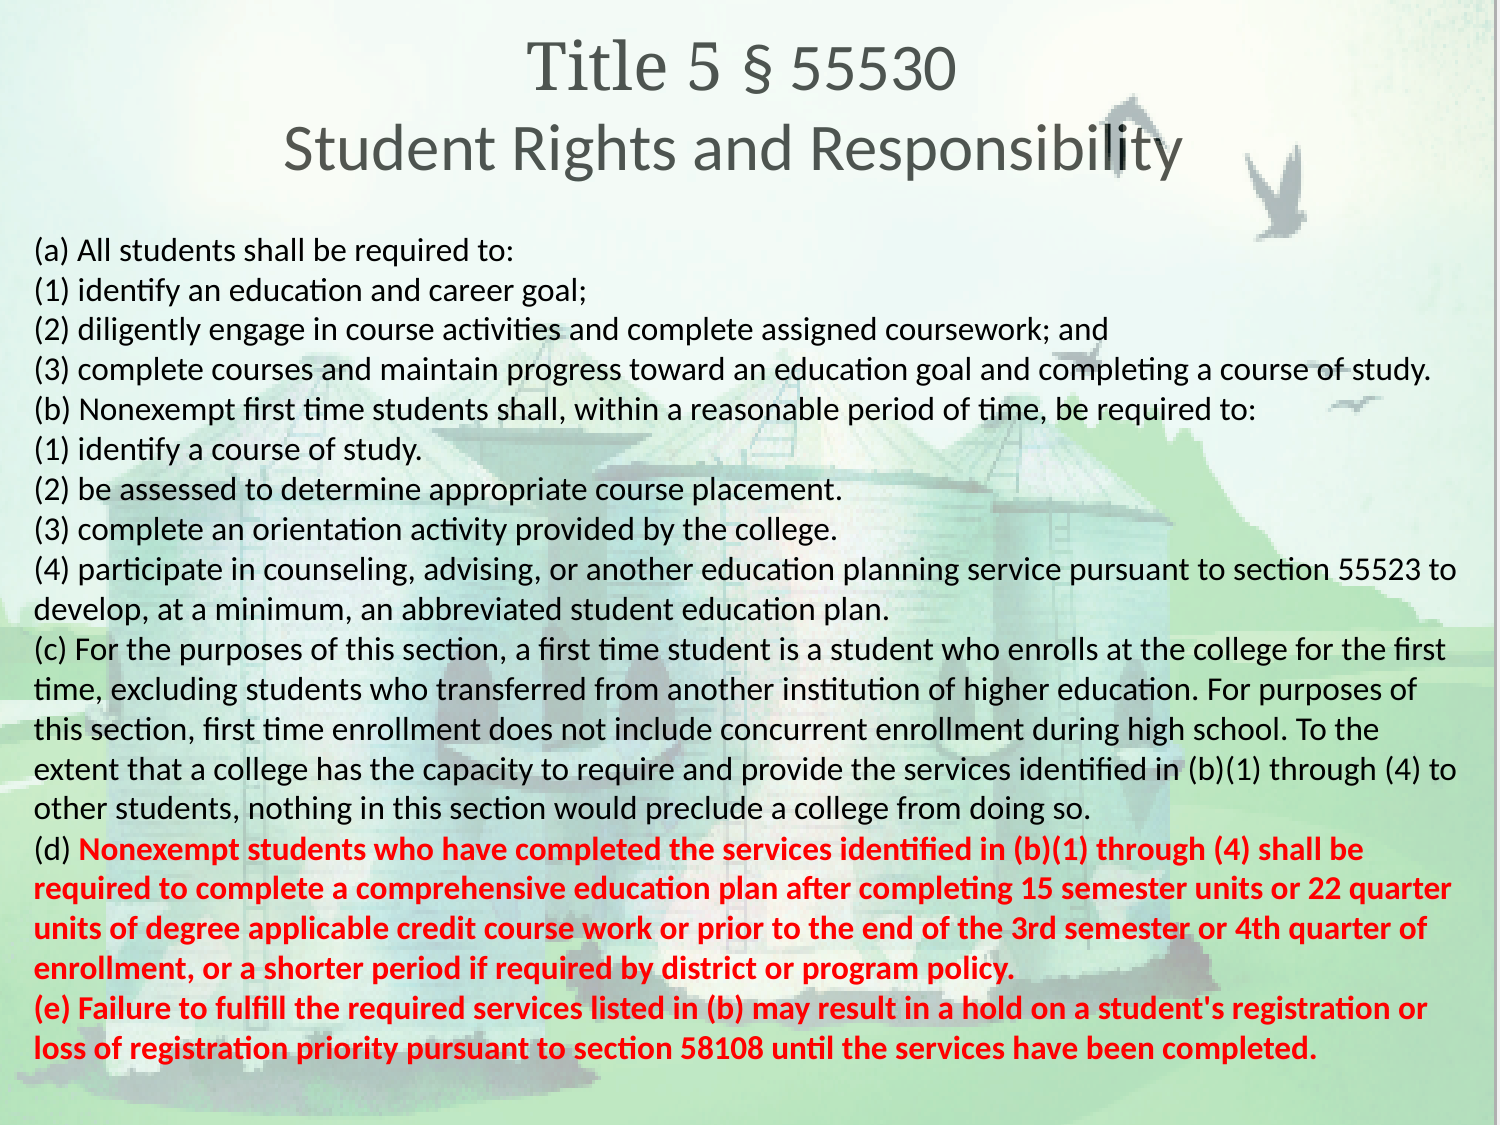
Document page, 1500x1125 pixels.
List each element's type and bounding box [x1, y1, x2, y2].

list [0, 0, 1500, 1125]
